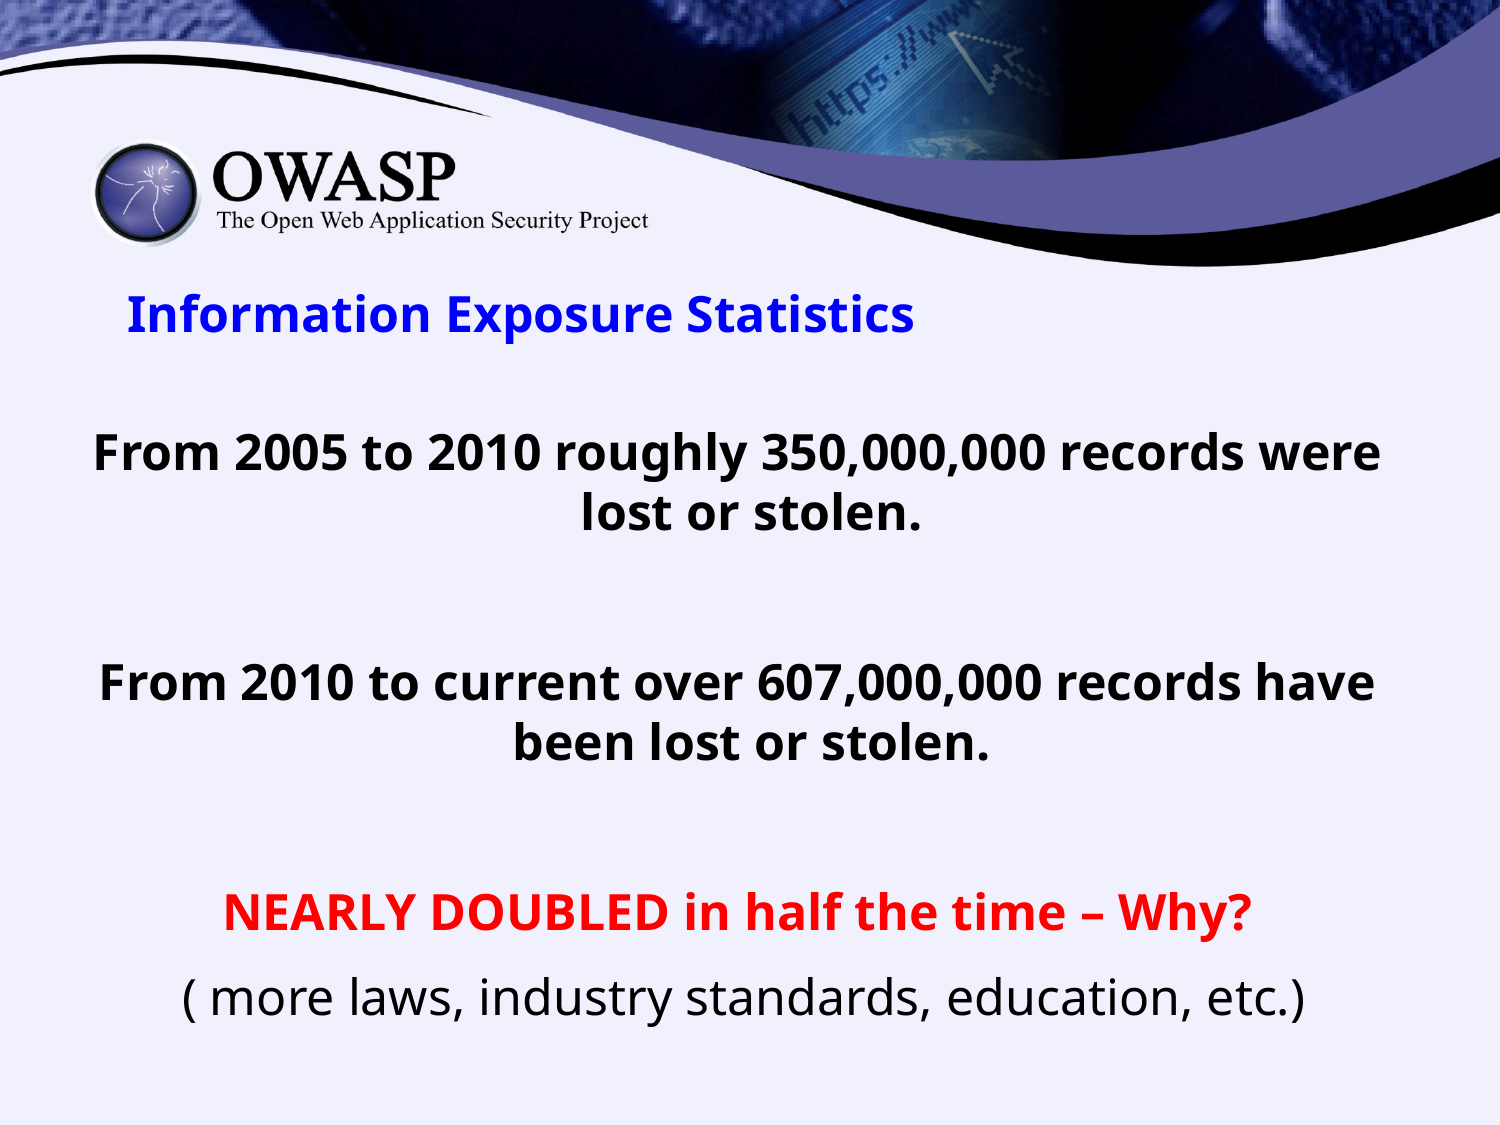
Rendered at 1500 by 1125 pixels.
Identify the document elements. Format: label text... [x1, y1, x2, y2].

text_box Information Exposure Statistics [112, 274, 1050, 350]
picture [0, 0, 1500, 1125]
text_box From 2005 to 2010 roughly 350,000,000 records were lost or stolen. From 2010 to current over 607,000,000 records have been lost or stolen. NEARLY DOUBLED in half the time – Why? ( more laws, industry standards, education, etc.) [50, 413, 1425, 1033]
